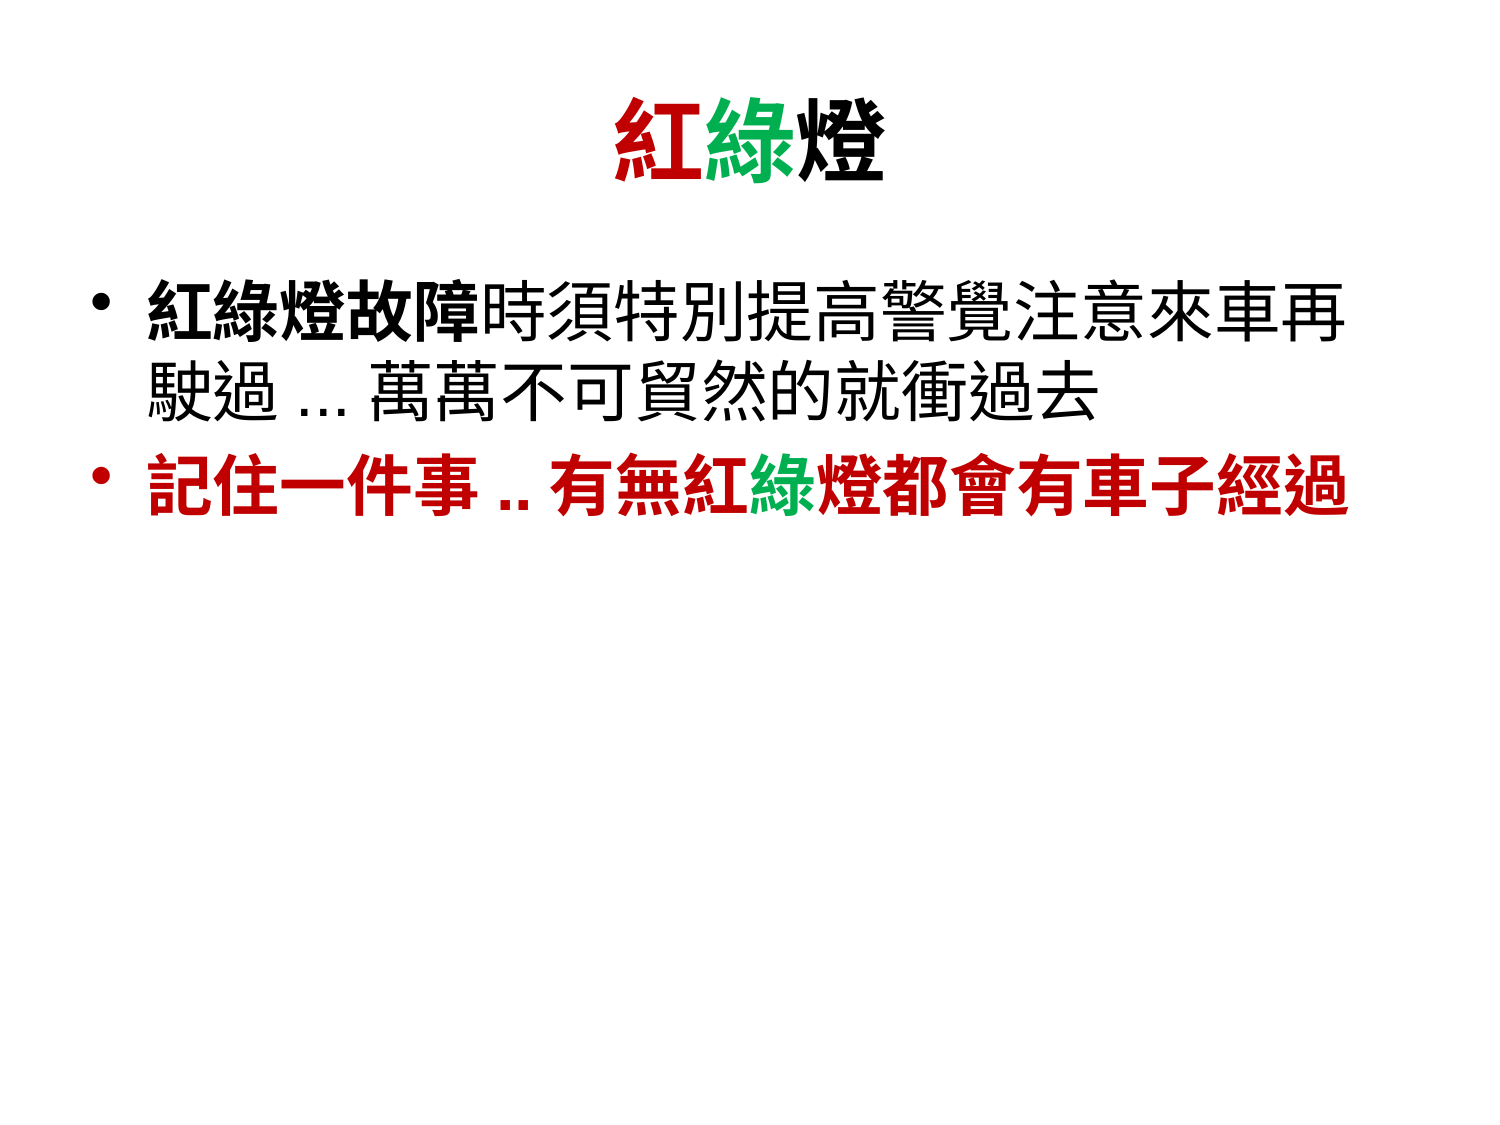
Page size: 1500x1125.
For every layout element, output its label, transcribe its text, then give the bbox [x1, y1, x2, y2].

list 紅綠燈故障時須特別提高警覺注意來車再駛過...萬萬不可貿然的就衝過去 記住一件事..有無紅綠燈都會有車子經過 [74, 262, 1426, 1006]
title 紅綠燈 [74, 44, 1426, 233]
